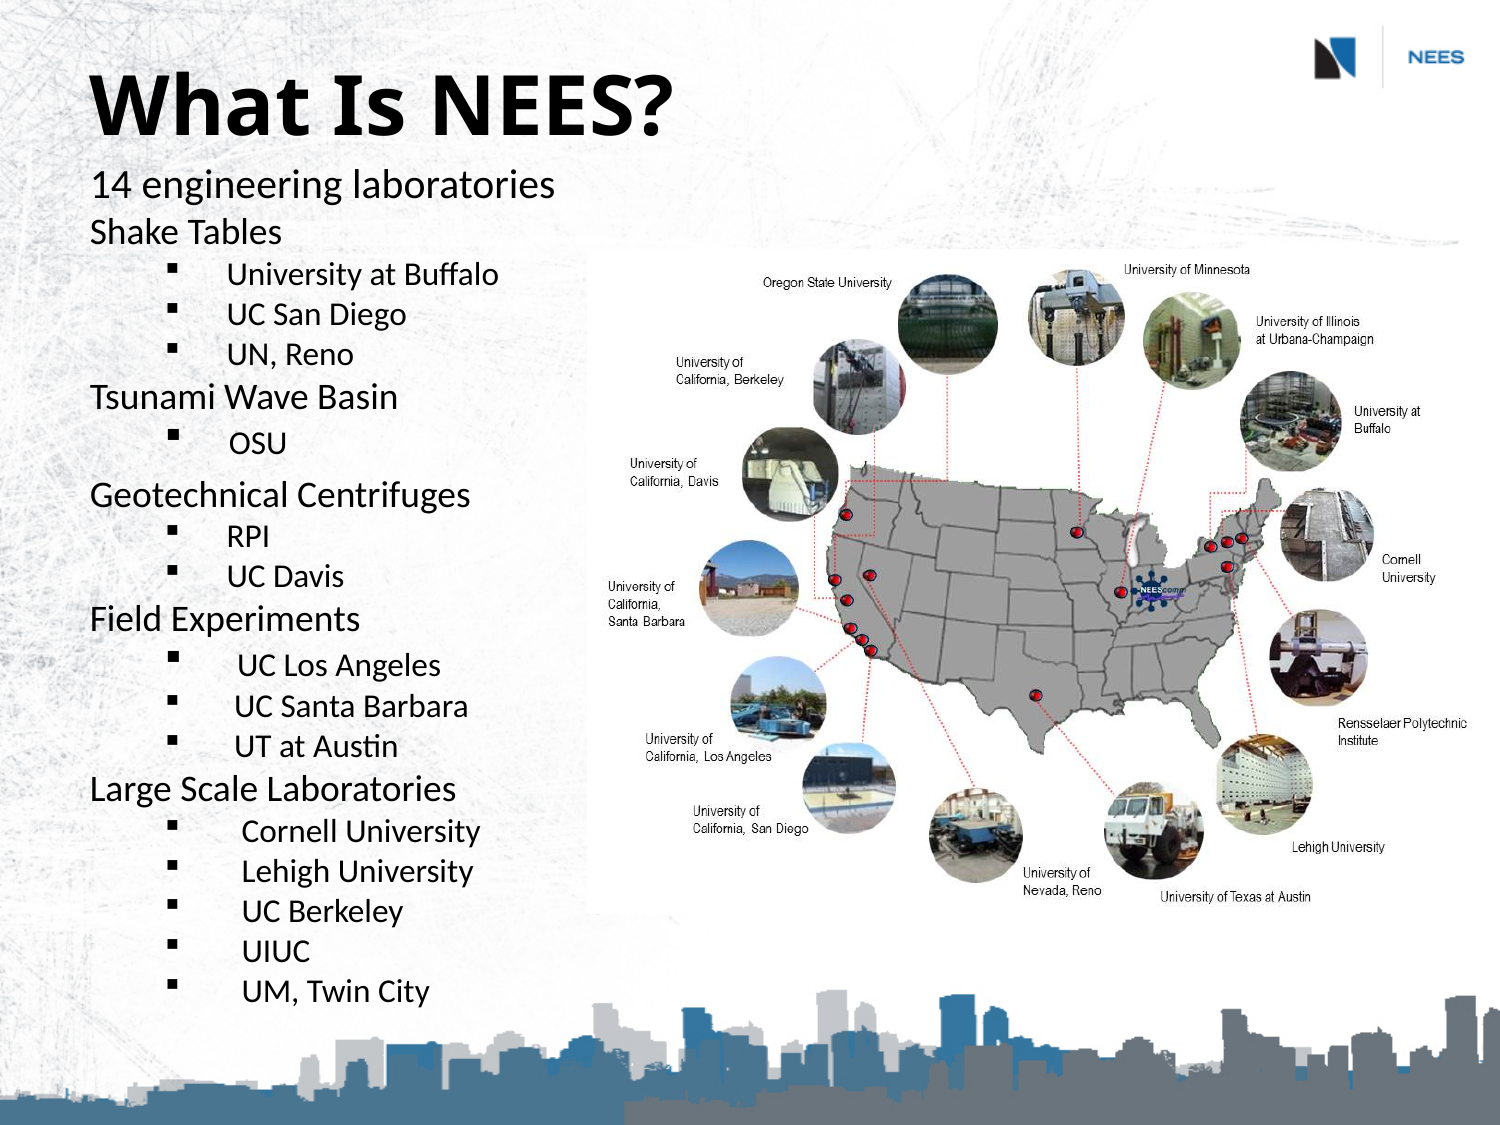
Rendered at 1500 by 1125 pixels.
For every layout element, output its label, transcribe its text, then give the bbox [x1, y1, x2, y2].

text_box 14 engineering laboratories Shake Tables University at Buffalo UC San Diego UN, Reno Tsunami Wave Basin OSU Geotechnical Centrifuges RPI UC Davis Field Experiments UC Los Angeles UC Santa Barbara UT at Austin Large Scale Laboratories Cornell University Lehigh University UC Berkeley UIUC UM, Twin City [75, 149, 638, 1050]
text_box What Is NEES? [75, 44, 1250, 175]
picture [0, 0, 1500, 1125]
